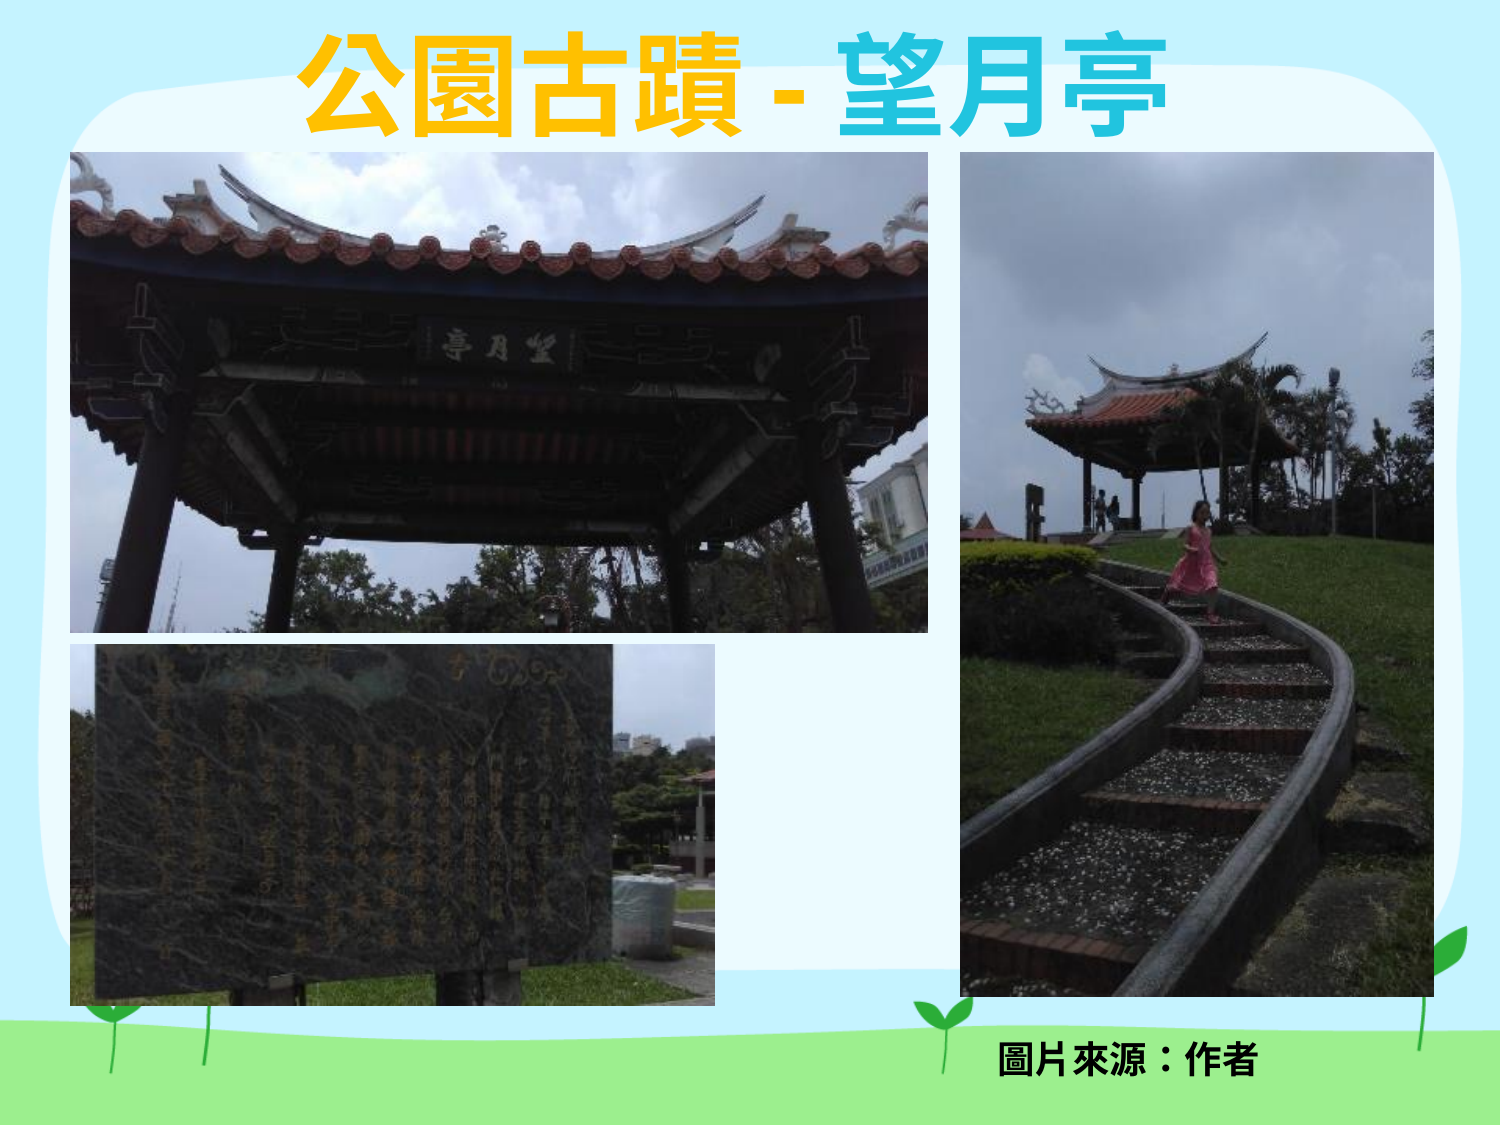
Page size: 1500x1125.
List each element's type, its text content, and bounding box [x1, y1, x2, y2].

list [70, 152, 928, 633]
title 公園古蹟-望月亭 [58, 0, 1409, 164]
text_box 圖片來源：作者 [982, 1028, 1409, 1089]
picture [0, 0, 1500, 1125]
